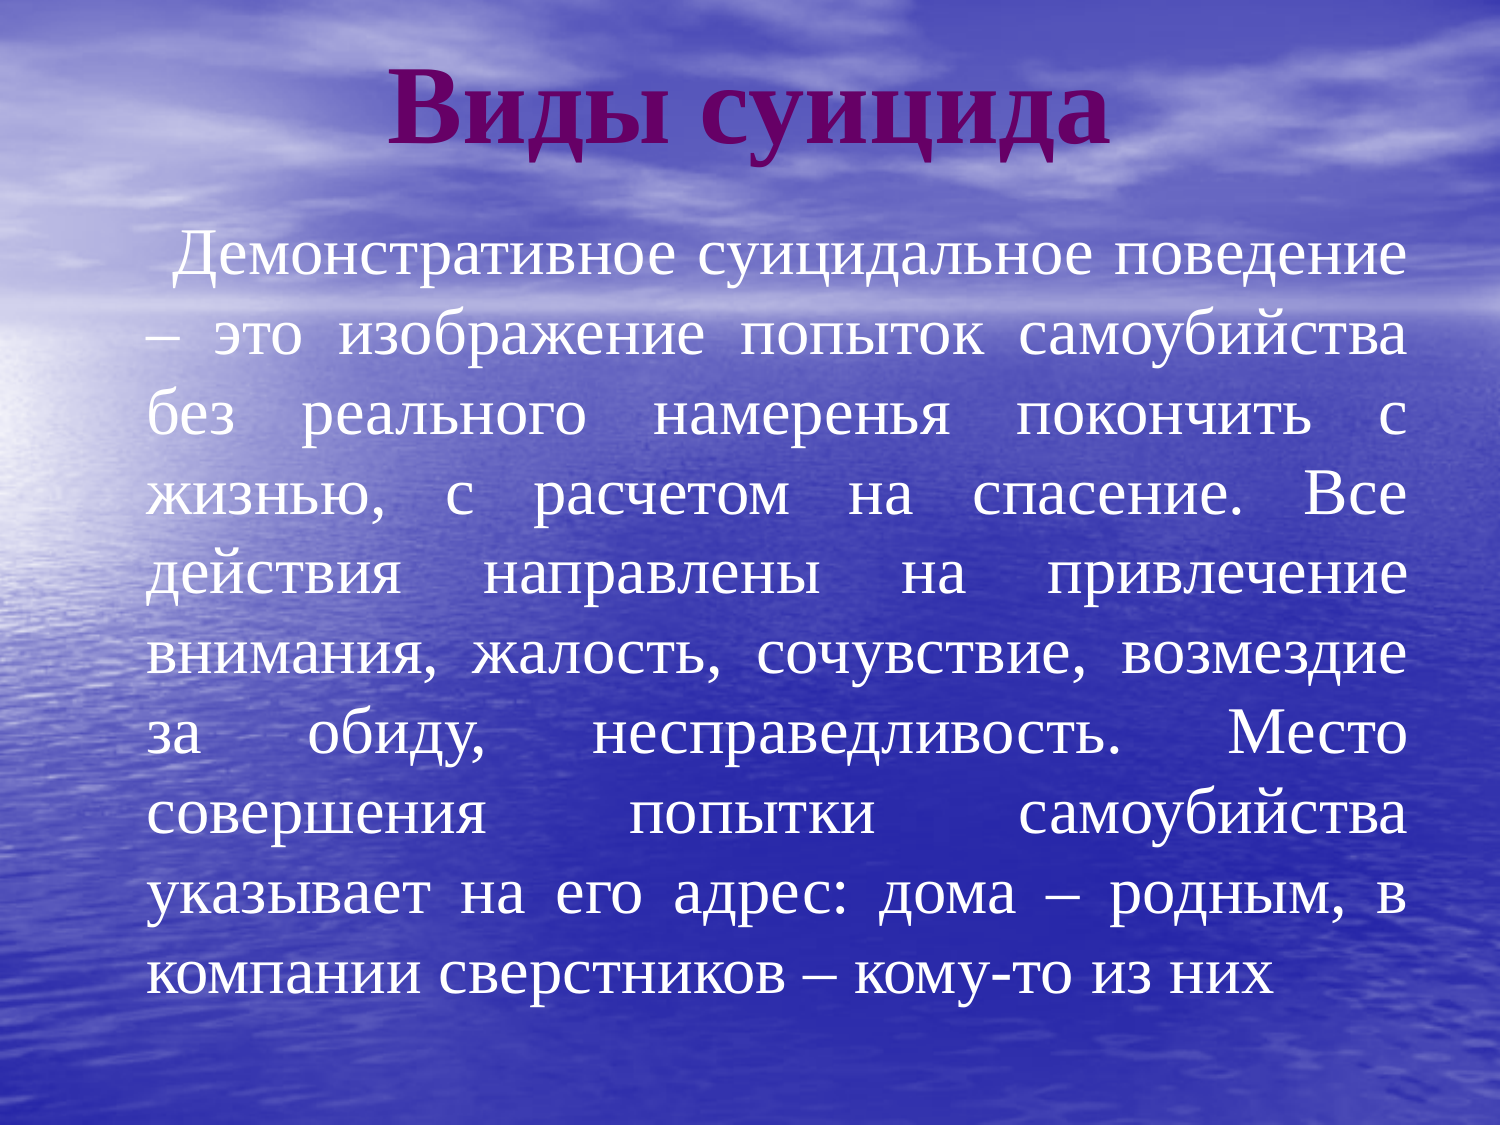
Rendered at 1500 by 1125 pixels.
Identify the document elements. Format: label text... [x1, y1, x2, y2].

list Демонстративное суицидальное поведение – это изображение попыток самоубийства без реального намеренья покончить с жизнью, с расчетом на спасение. Все действия направлены на привлечение внимания, жалость, сочувствие, возмездие за обиду, несправедливость. Место совершения попытки самоубийства указывает на его адрес: дома – родным, в компании сверстников – кому-то из них [74, 199, 1426, 1051]
title Виды суицида [74, 47, 1426, 151]
